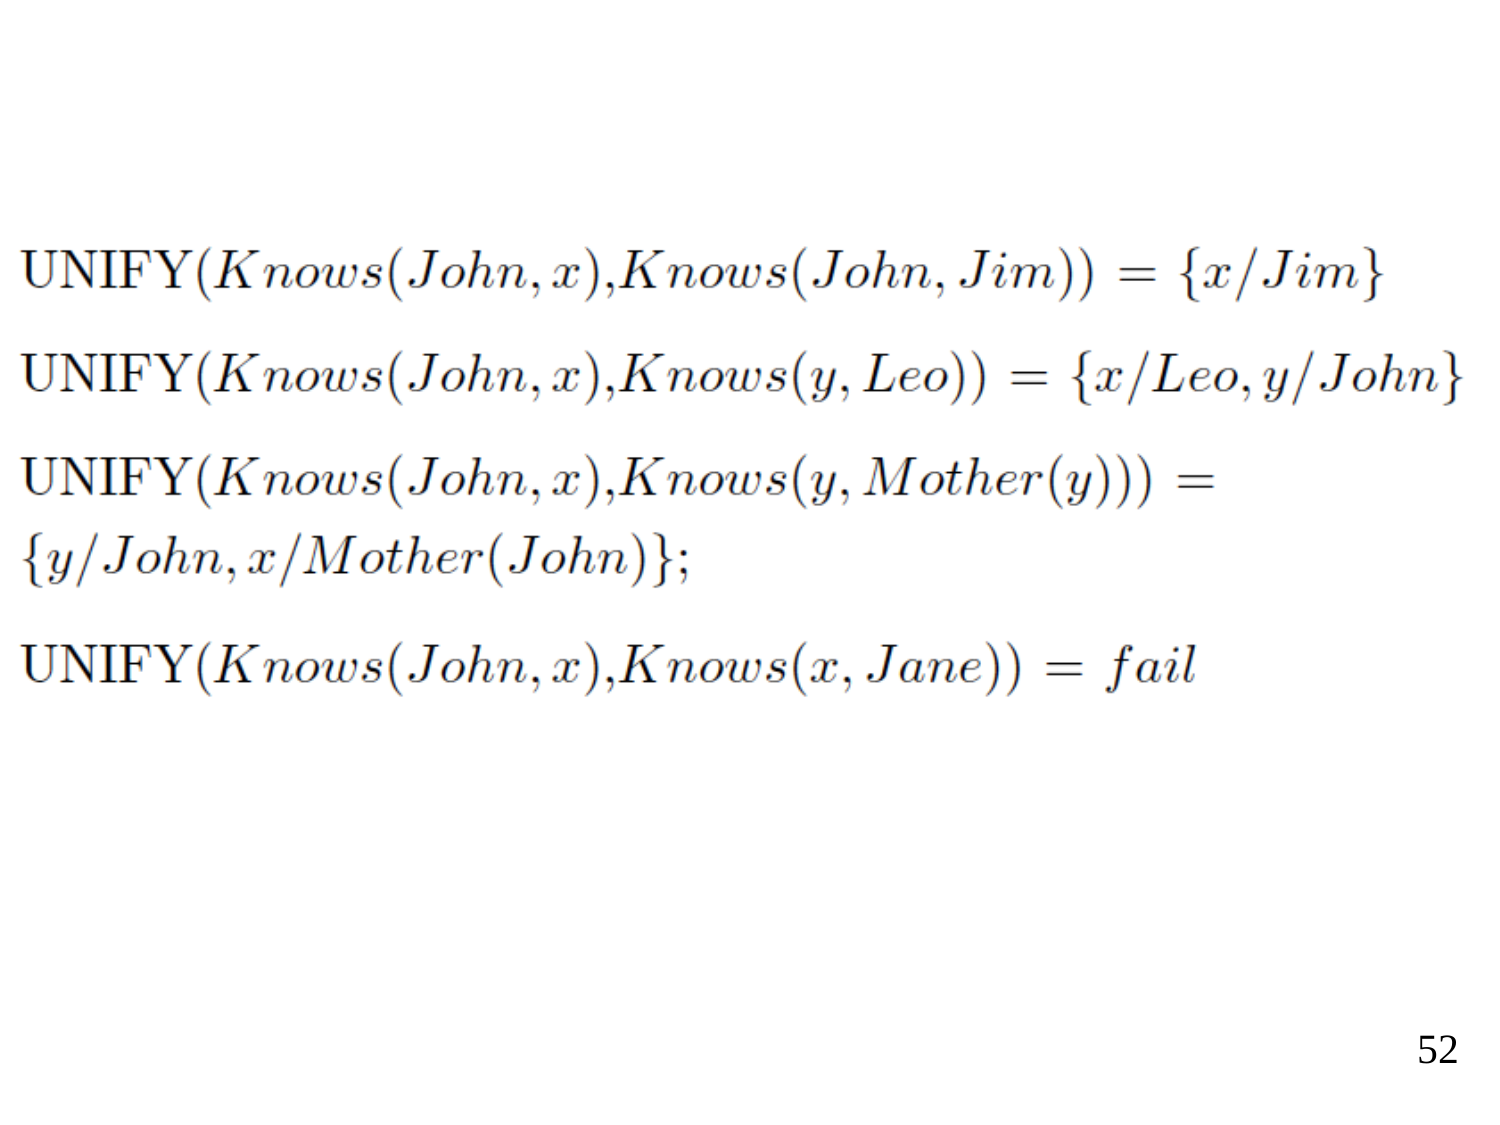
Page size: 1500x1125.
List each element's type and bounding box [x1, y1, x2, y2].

picture [0, 115, 1500, 813]
